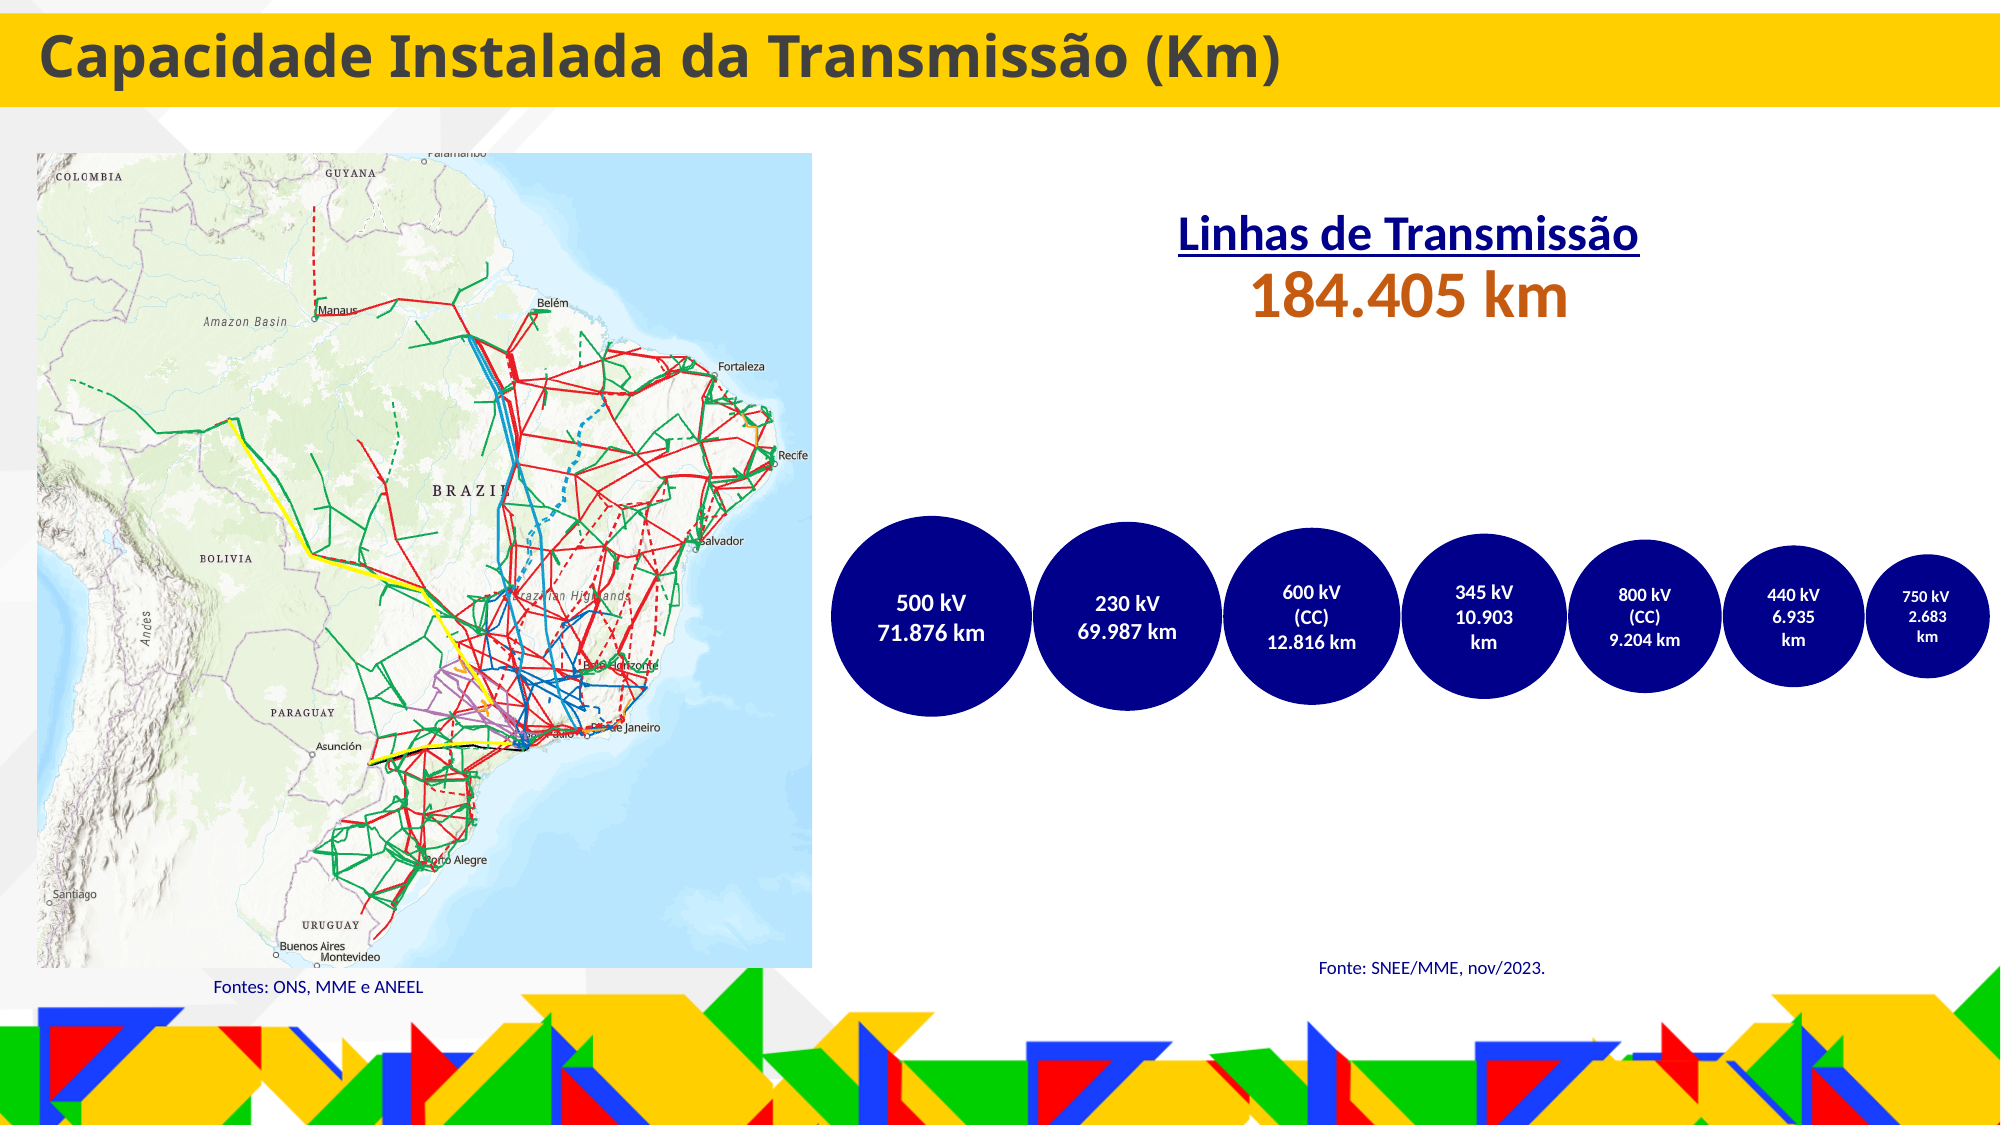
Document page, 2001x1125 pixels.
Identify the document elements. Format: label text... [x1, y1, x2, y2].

picture [0, 0, 2001, 1125]
text_box Fontes: ONS, MME e ANEEL [198, 968, 520, 1005]
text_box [0, 11, 2000, 107]
text_box Linhas de Transmissão [1163, 192, 1655, 268]
text_box 184.405 km [1225, 268, 1593, 338]
text_box Fonte: SNEE/MME, nov/2023. [1271, 948, 1593, 986]
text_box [831, 515, 1990, 717]
